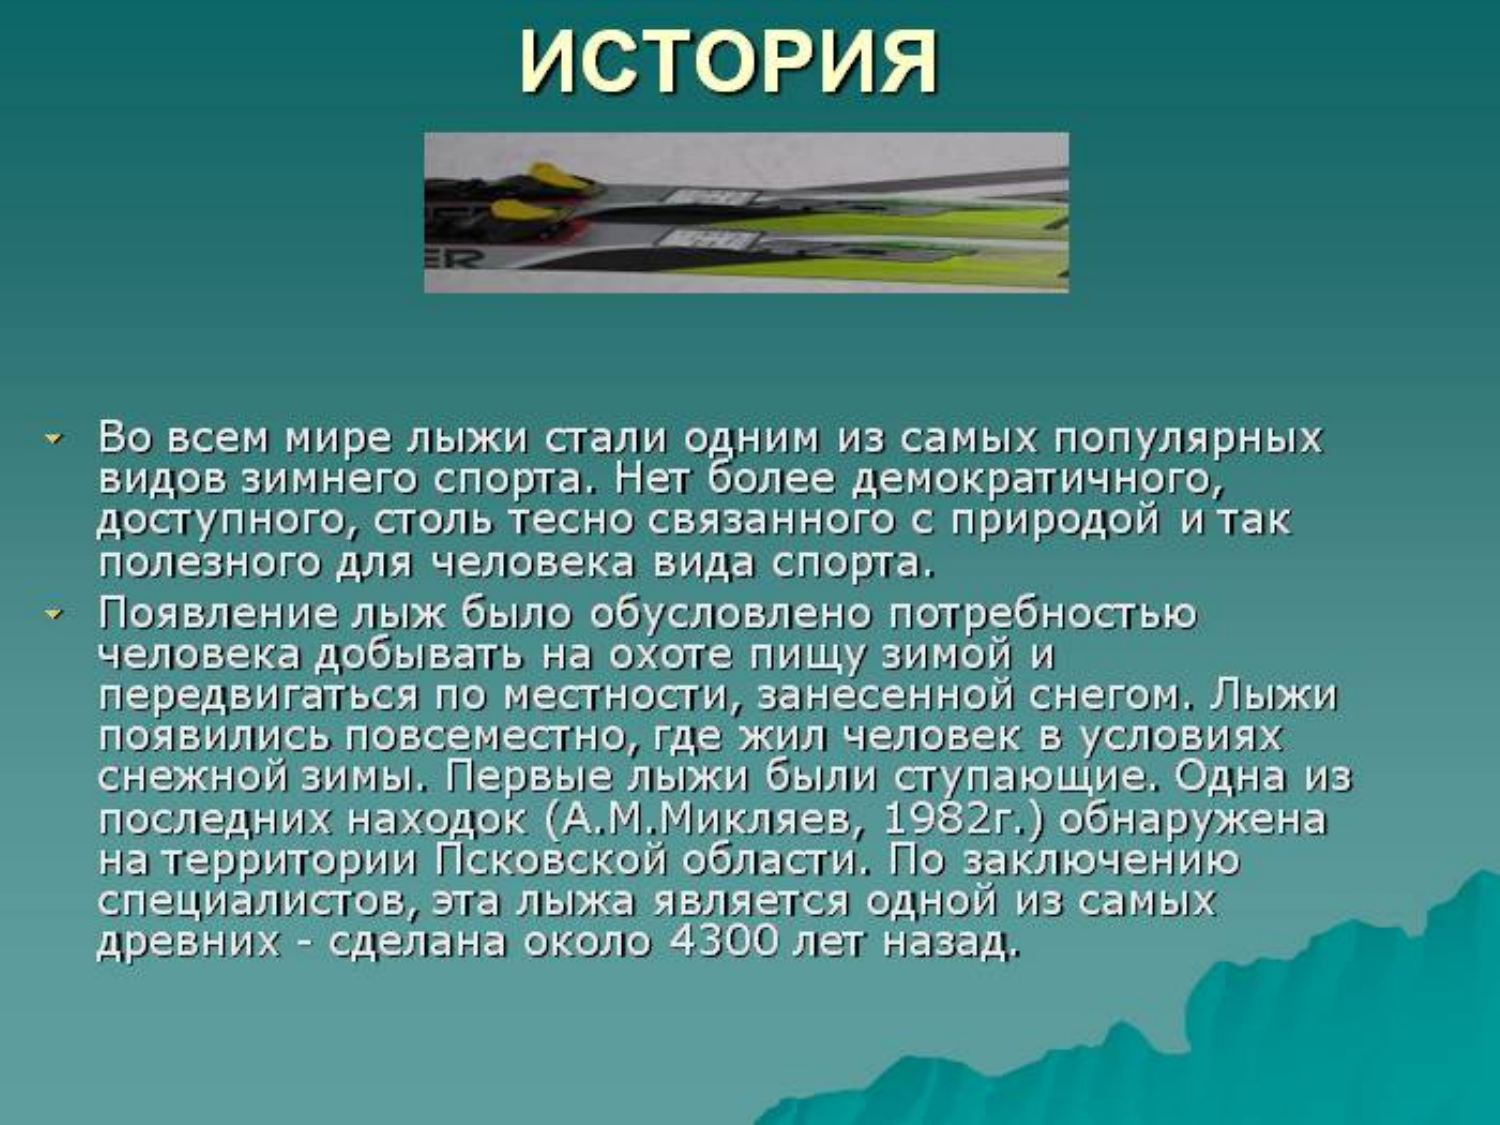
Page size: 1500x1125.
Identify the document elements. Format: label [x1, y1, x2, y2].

list [0, 0, 1500, 1125]
